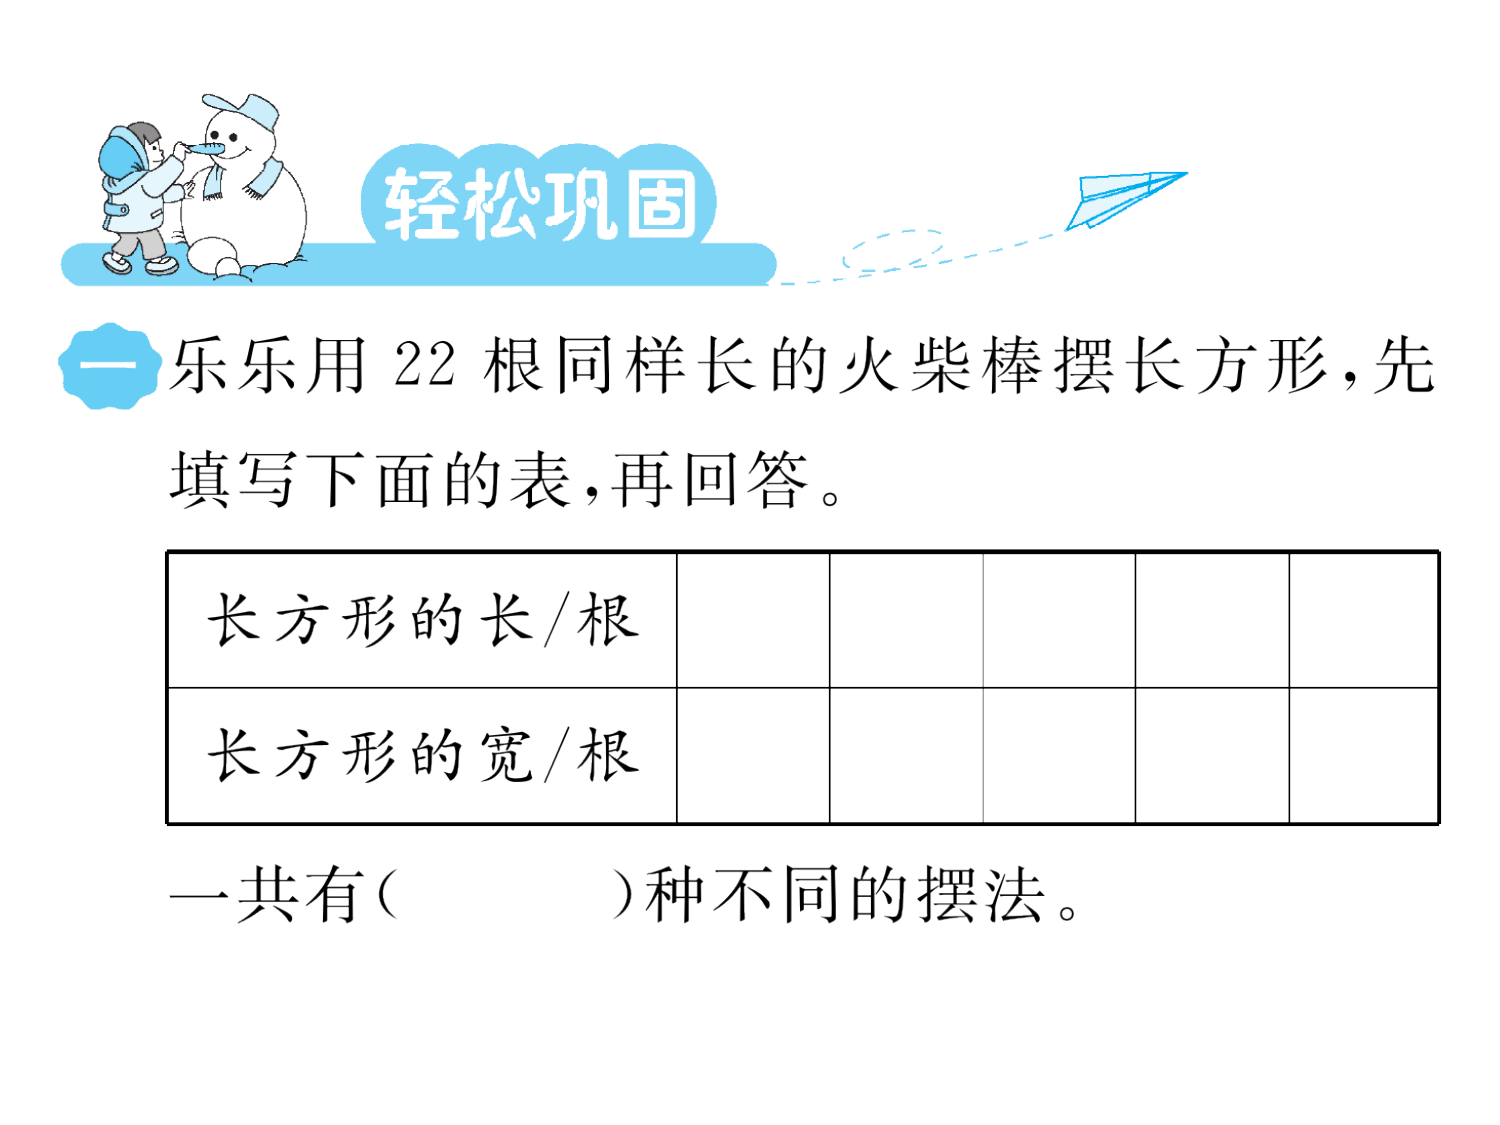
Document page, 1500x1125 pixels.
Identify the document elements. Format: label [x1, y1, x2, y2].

picture [52, 66, 1471, 934]
